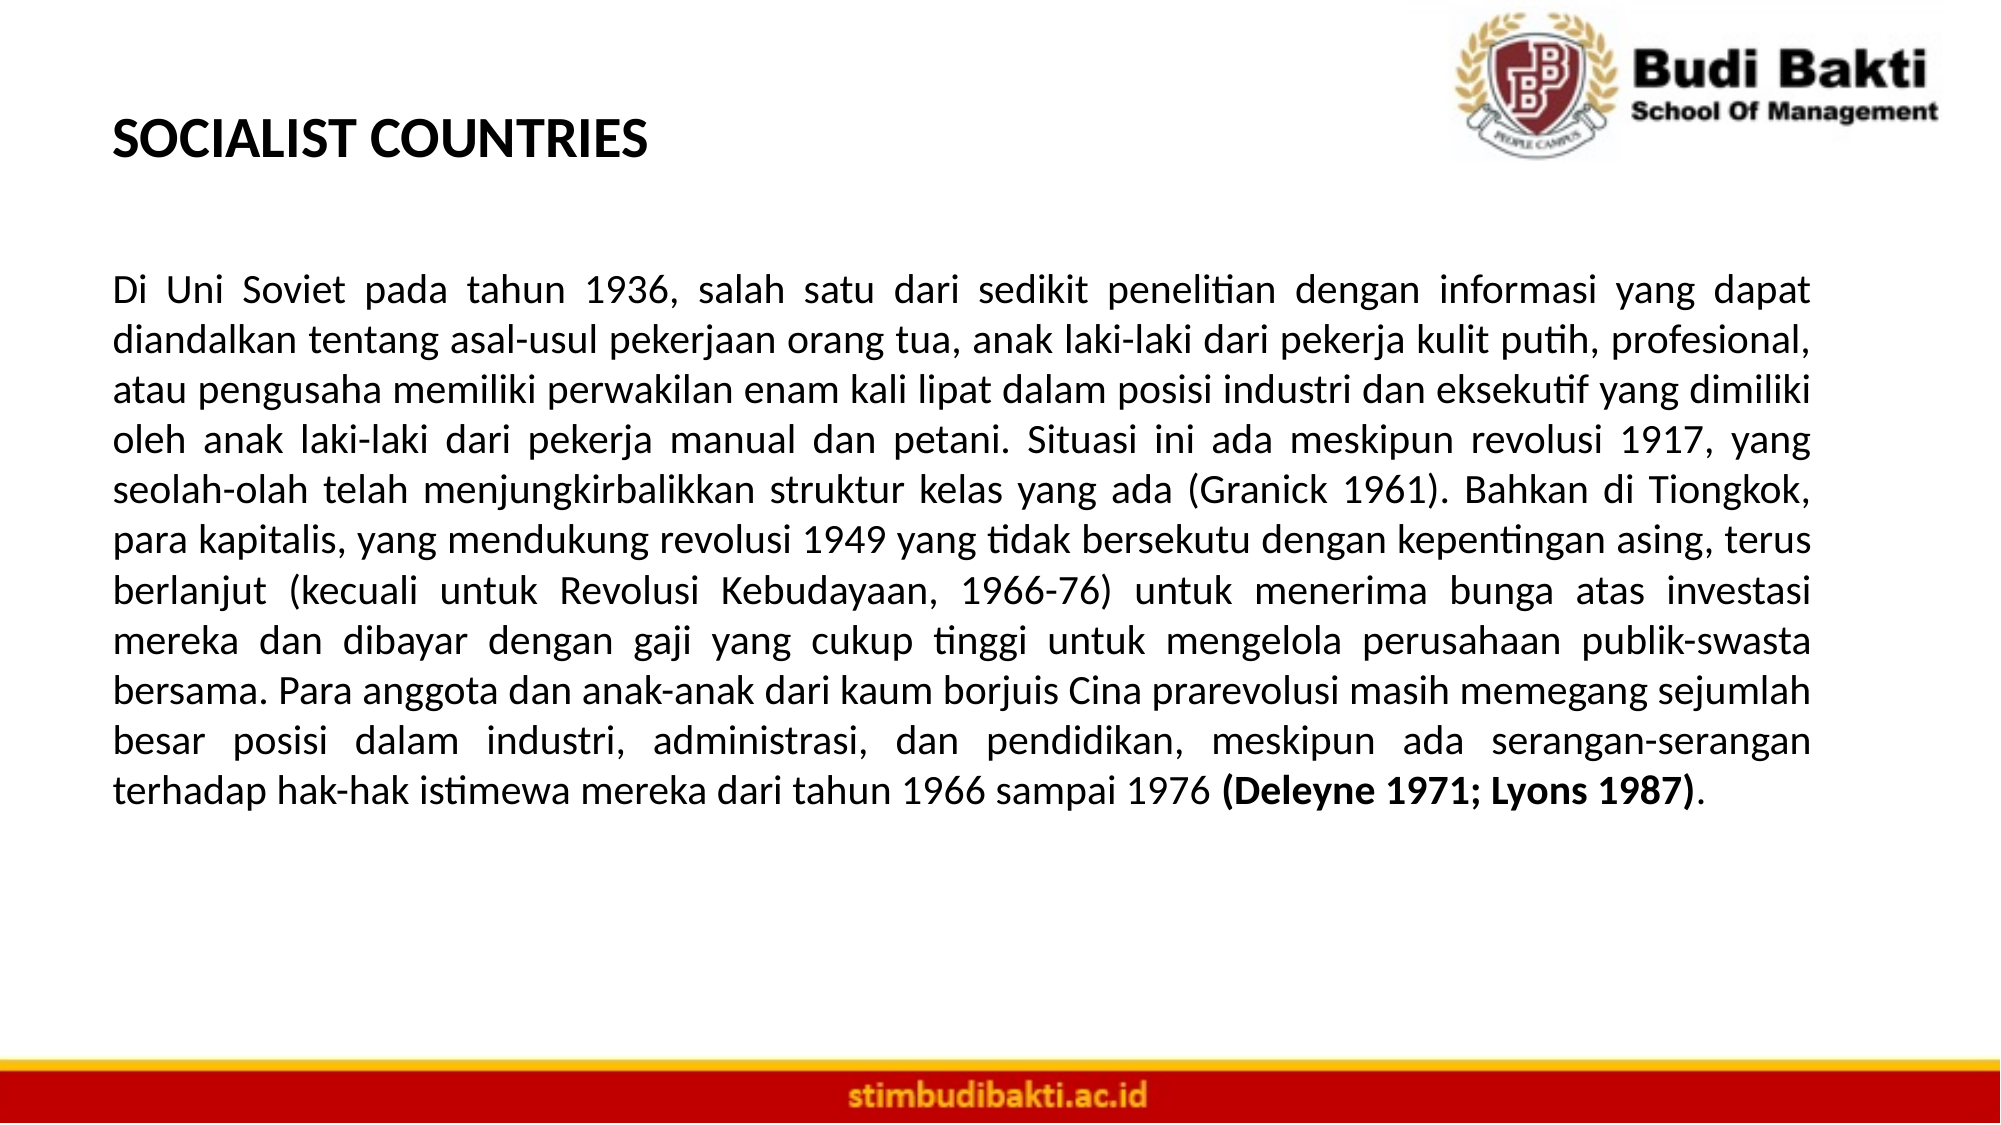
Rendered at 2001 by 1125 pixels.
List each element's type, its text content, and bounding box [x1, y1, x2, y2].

text_box Di Uni Soviet pada tahun 1936, salah satu dari sedikit penelitian dengan informasi yang dapat diandalkan tentang asal-usul pekerjaan orang tua, anak laki-laki dari pekerja kulit putih, profesional, atau pengusaha memiliki perwakilan enam kali lipat dalam posisi industri dan eksekutif yang dimiliki oleh anak laki-laki dari pekerja manual dan petani. Situasi ini ada meskipun revolusi 1917, yang seolah-olah telah menjungkirbalikkan struktur kelas yang ada (Granick 1961). Bahkan di Tiongkok, para kapitalis, yang mendukung revolusi 1949 yang tidak bersekutu dengan kepentingan asing, terus berlanjut (kecuali untuk Revolusi Kebudayaan, 1966-76) untuk menerima bunga atas investasi mereka dan dibayar dengan gaji yang cukup tinggi untuk mengelola perusahaan publik-swasta bersama. Para anggota dan anak-anak dari kaum borjuis Cina prarevolusi masih memegang sejumlah besar posisi dalam industri, administrasi, dan pendidikan, meskipun ada serangan-serangan terhadap hak-hak istimewa mereka dari tahun 1966 sampai 1976 (Deleyne 1971; Lyons 1987). [97, 254, 1828, 820]
picture [1408, 0, 1943, 218]
text_box SOCIALIST COUNTRIES [97, 91, 1238, 176]
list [0, 1049, 2000, 1123]
